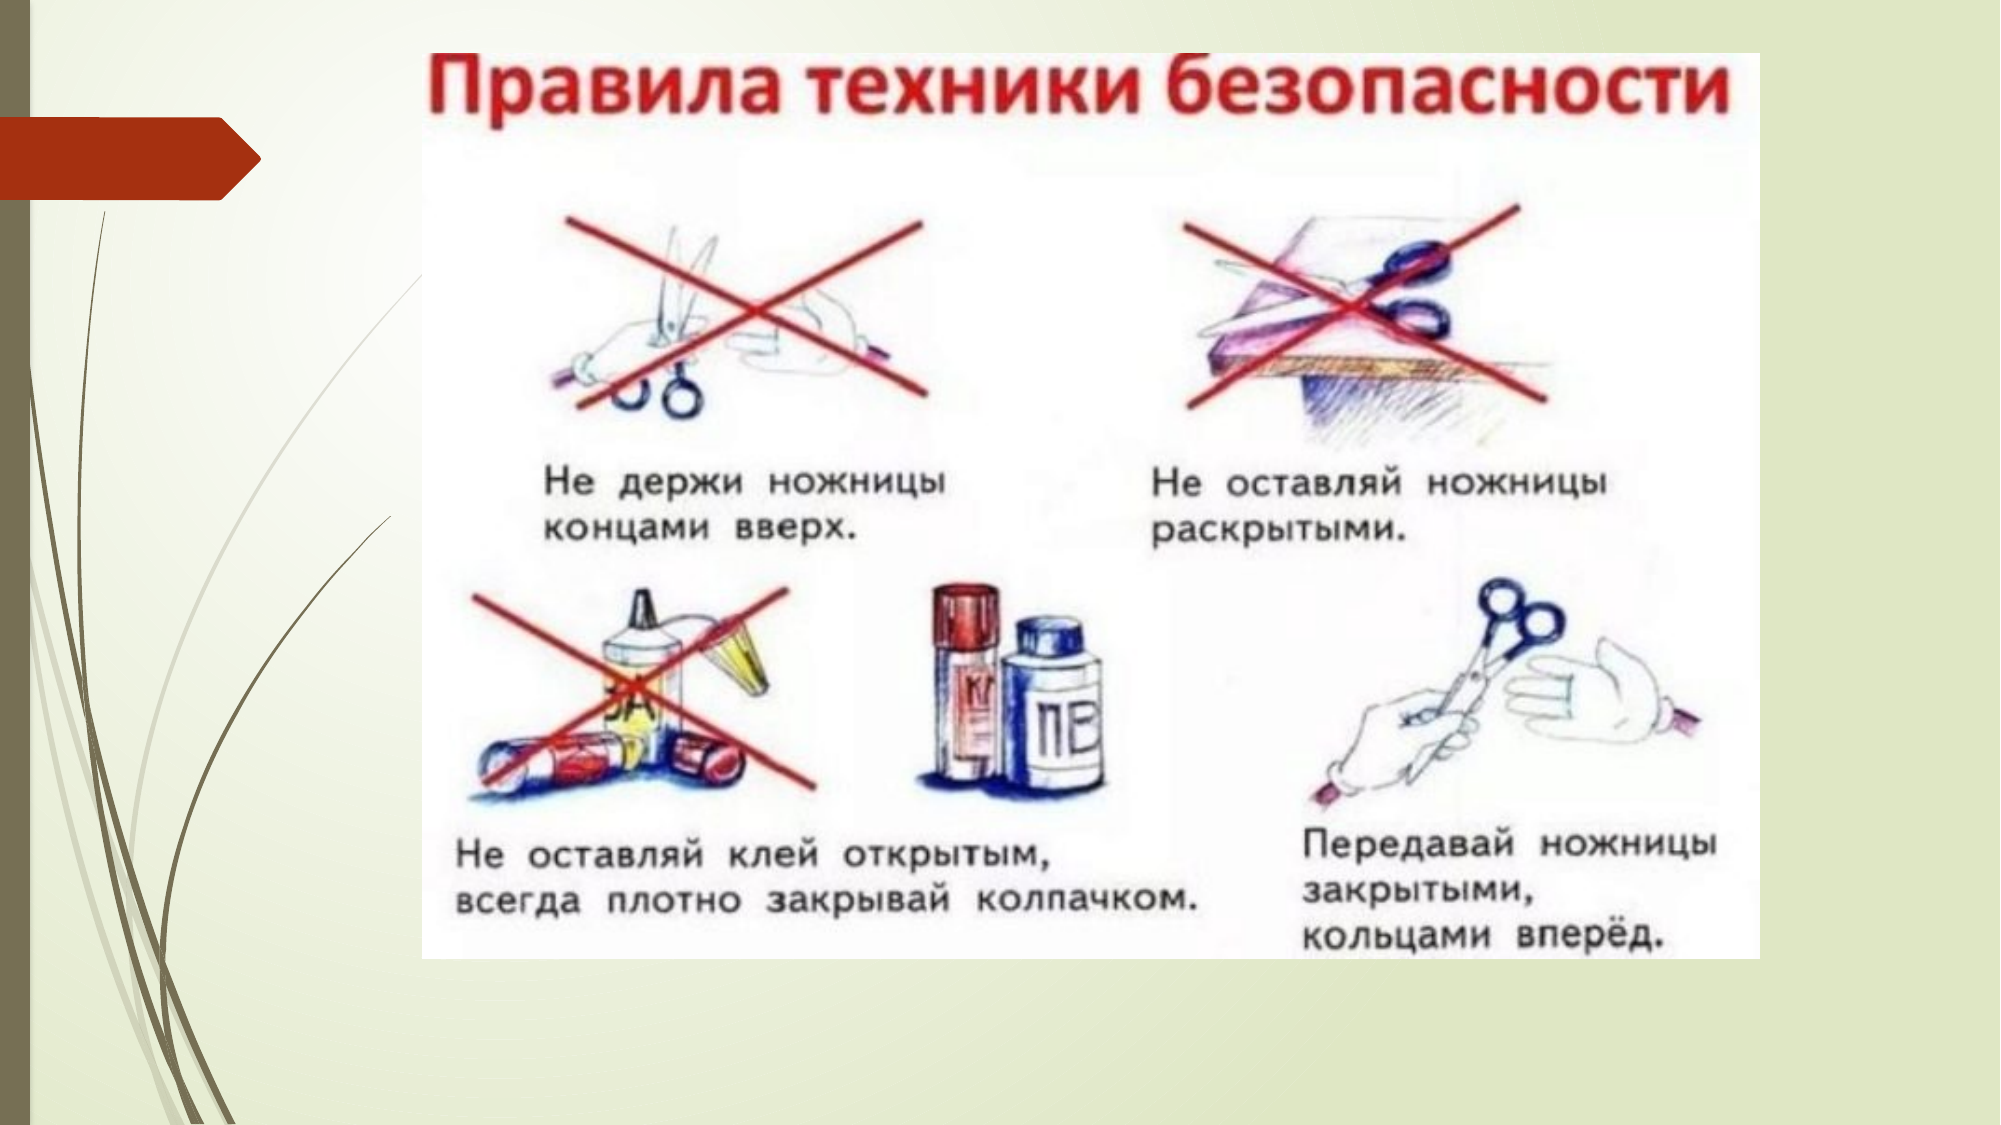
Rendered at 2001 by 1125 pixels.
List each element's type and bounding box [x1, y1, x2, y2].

list [422, 53, 1760, 959]
